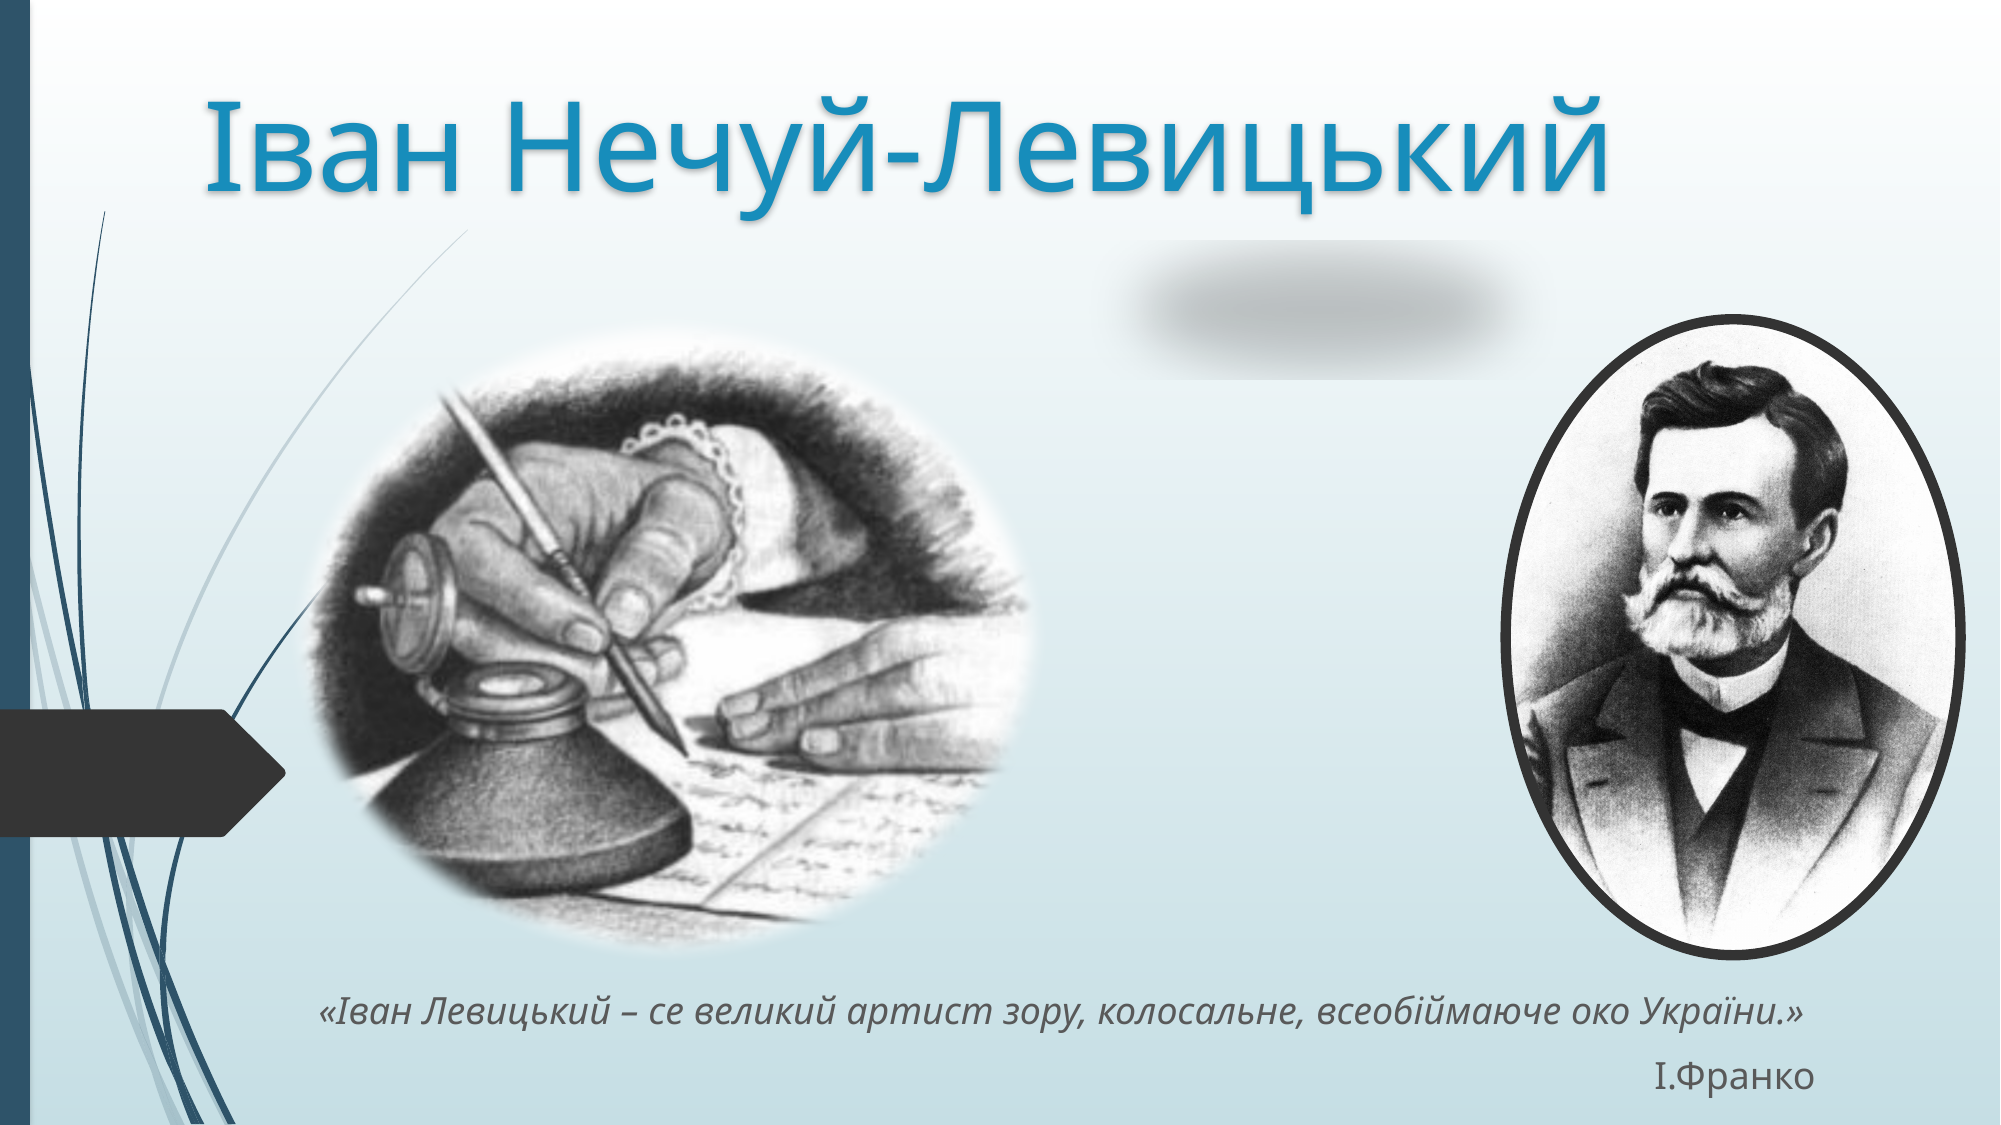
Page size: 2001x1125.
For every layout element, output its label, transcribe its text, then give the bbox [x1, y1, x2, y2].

picture [286, 309, 1051, 965]
picture [1505, 319, 1961, 956]
subtitle «Іван Левицький – се великий артист зору, колосальне, всеобіймаюче око України.» І.Франко [303, 979, 2000, 1125]
title Іван Нечуй-Левицький [188, 0, 1651, 224]
